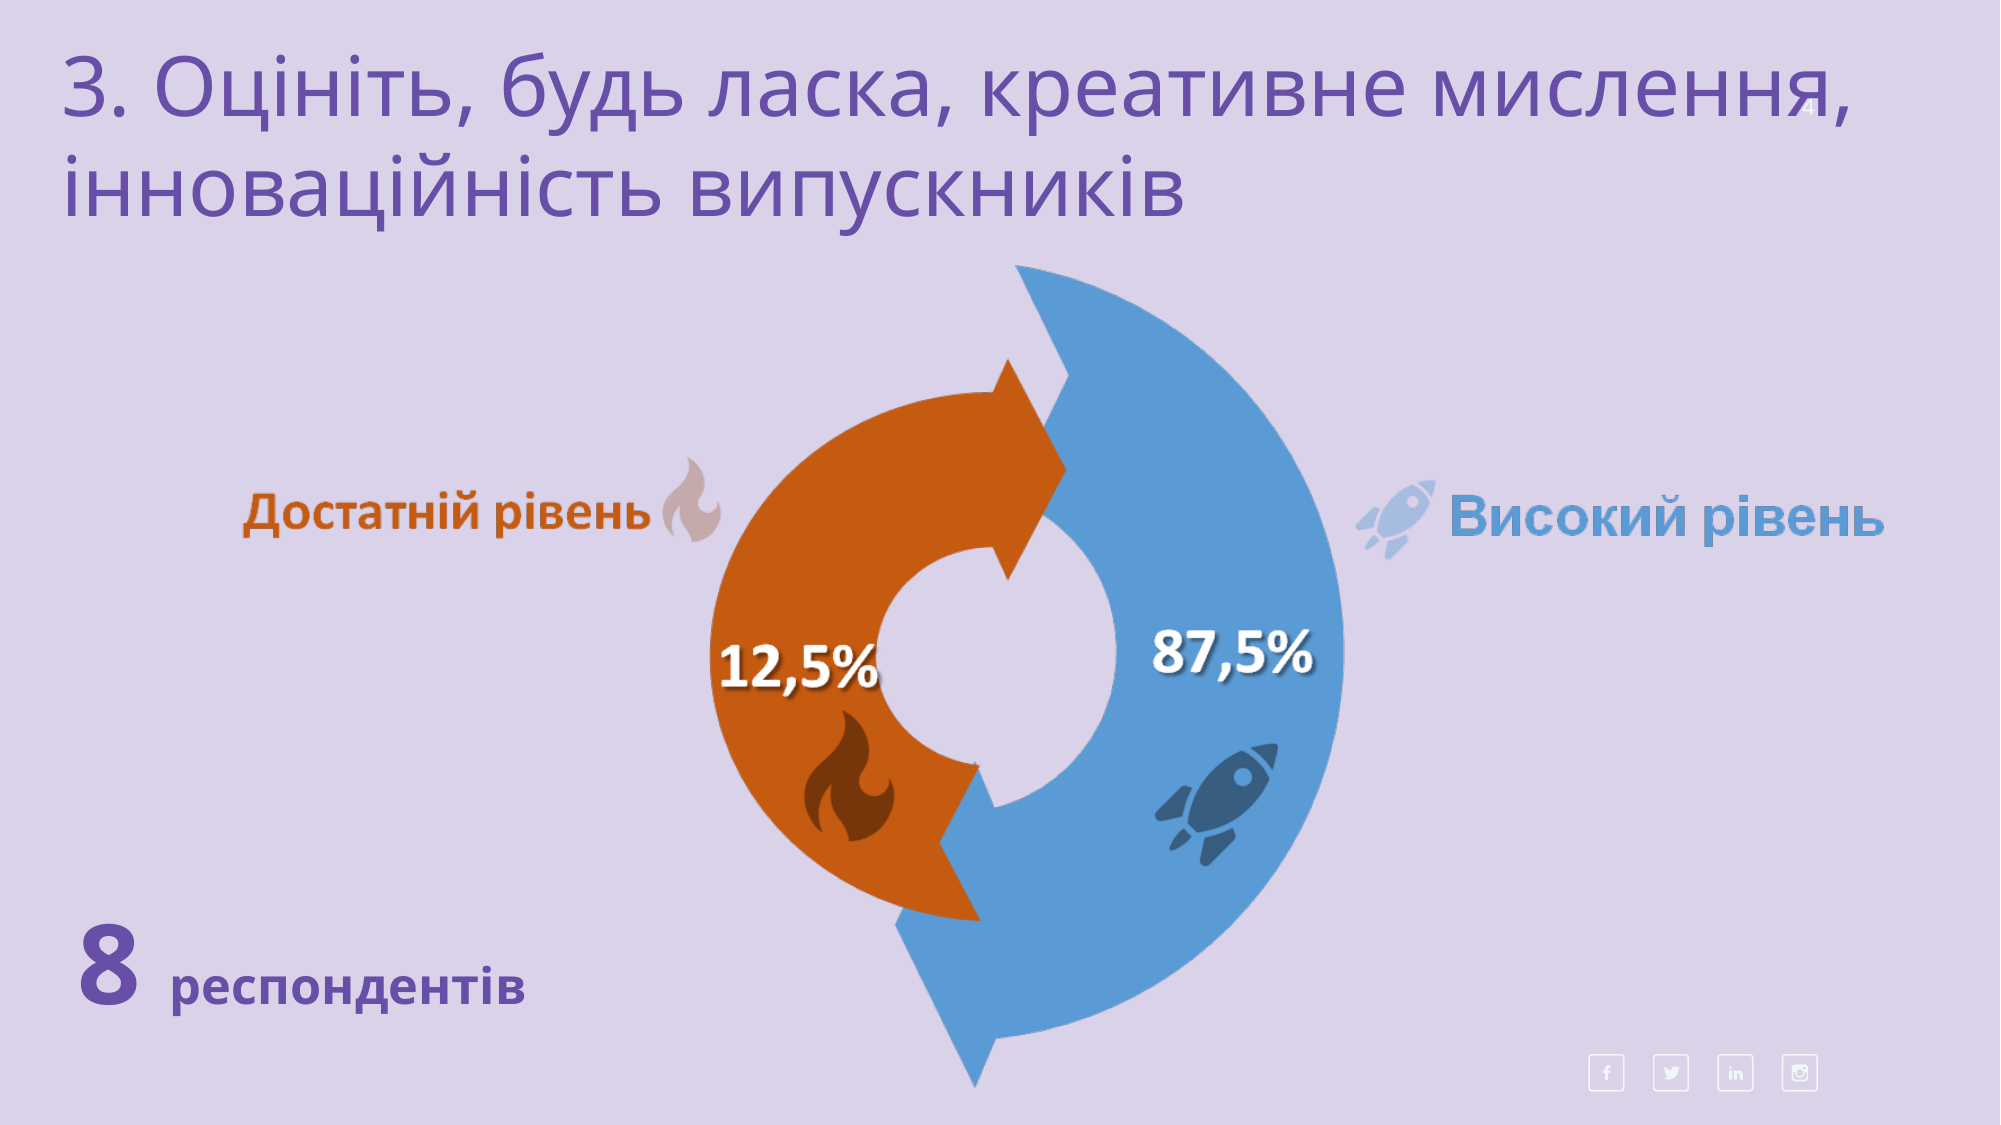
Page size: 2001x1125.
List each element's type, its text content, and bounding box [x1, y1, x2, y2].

text_box 3. Оцініть, будь ласка, креативне мислення, інноваційність випускників [46, 18, 1958, 249]
picture [207, 263, 1921, 1089]
text_box 8 респондентів [62, 878, 200, 1042]
